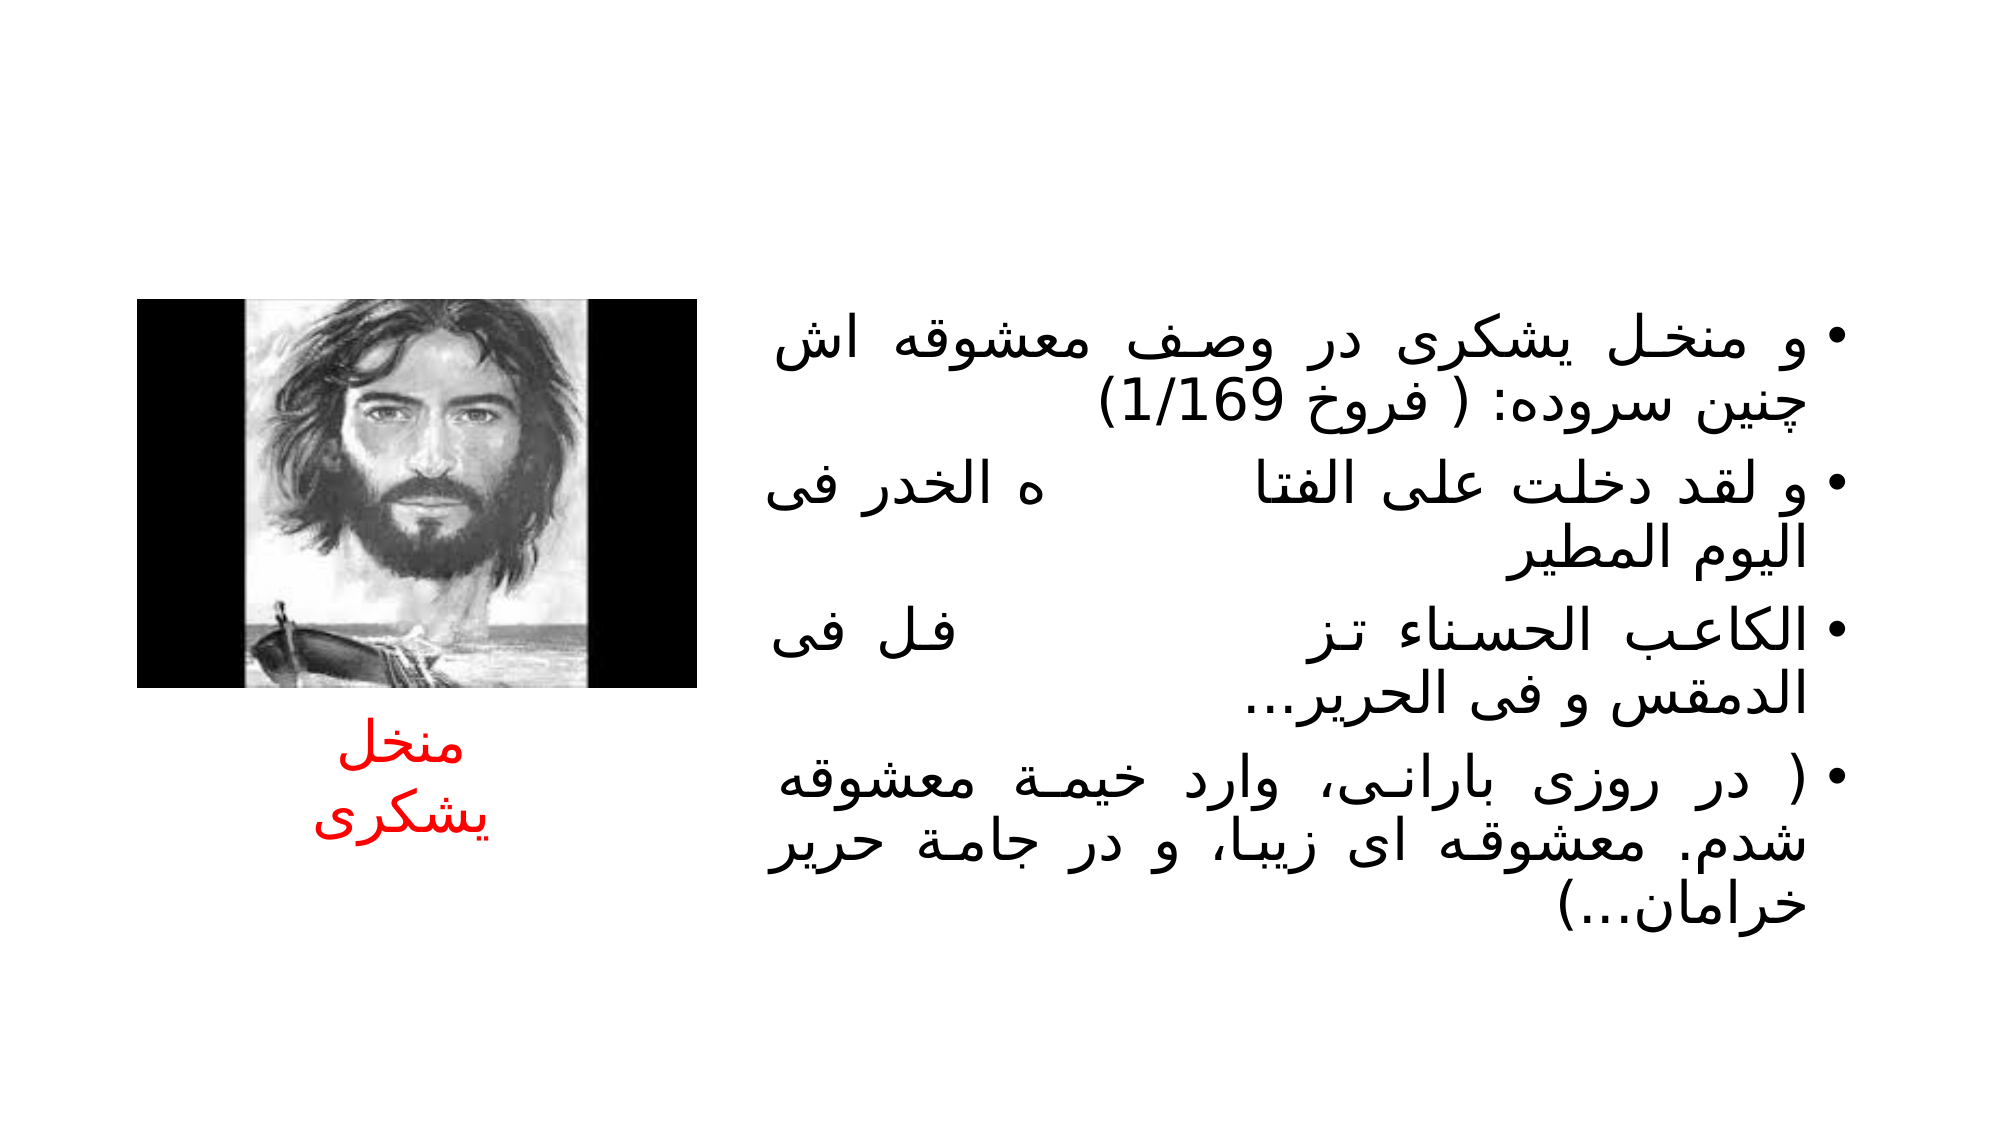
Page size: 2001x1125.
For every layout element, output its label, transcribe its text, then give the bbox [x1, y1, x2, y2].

picture [137, 299, 697, 688]
list و منخل یشکری در وصف معشوقه اش چنین سروده: ( فروخ 1/169) و لقد دخلت علی الفتا ه الخدر فی الیوم المطیر الکاعب الحسناء تز فل فی الدمقس و فی الحریر... ( در روزی بارانی، وارد خیمة معشوقه شدم. معشوقه ای زیبا، و در جامة حریر خرامان...) [745, 299, 1863, 1014]
text_box منخل یشکری [229, 696, 574, 852]
